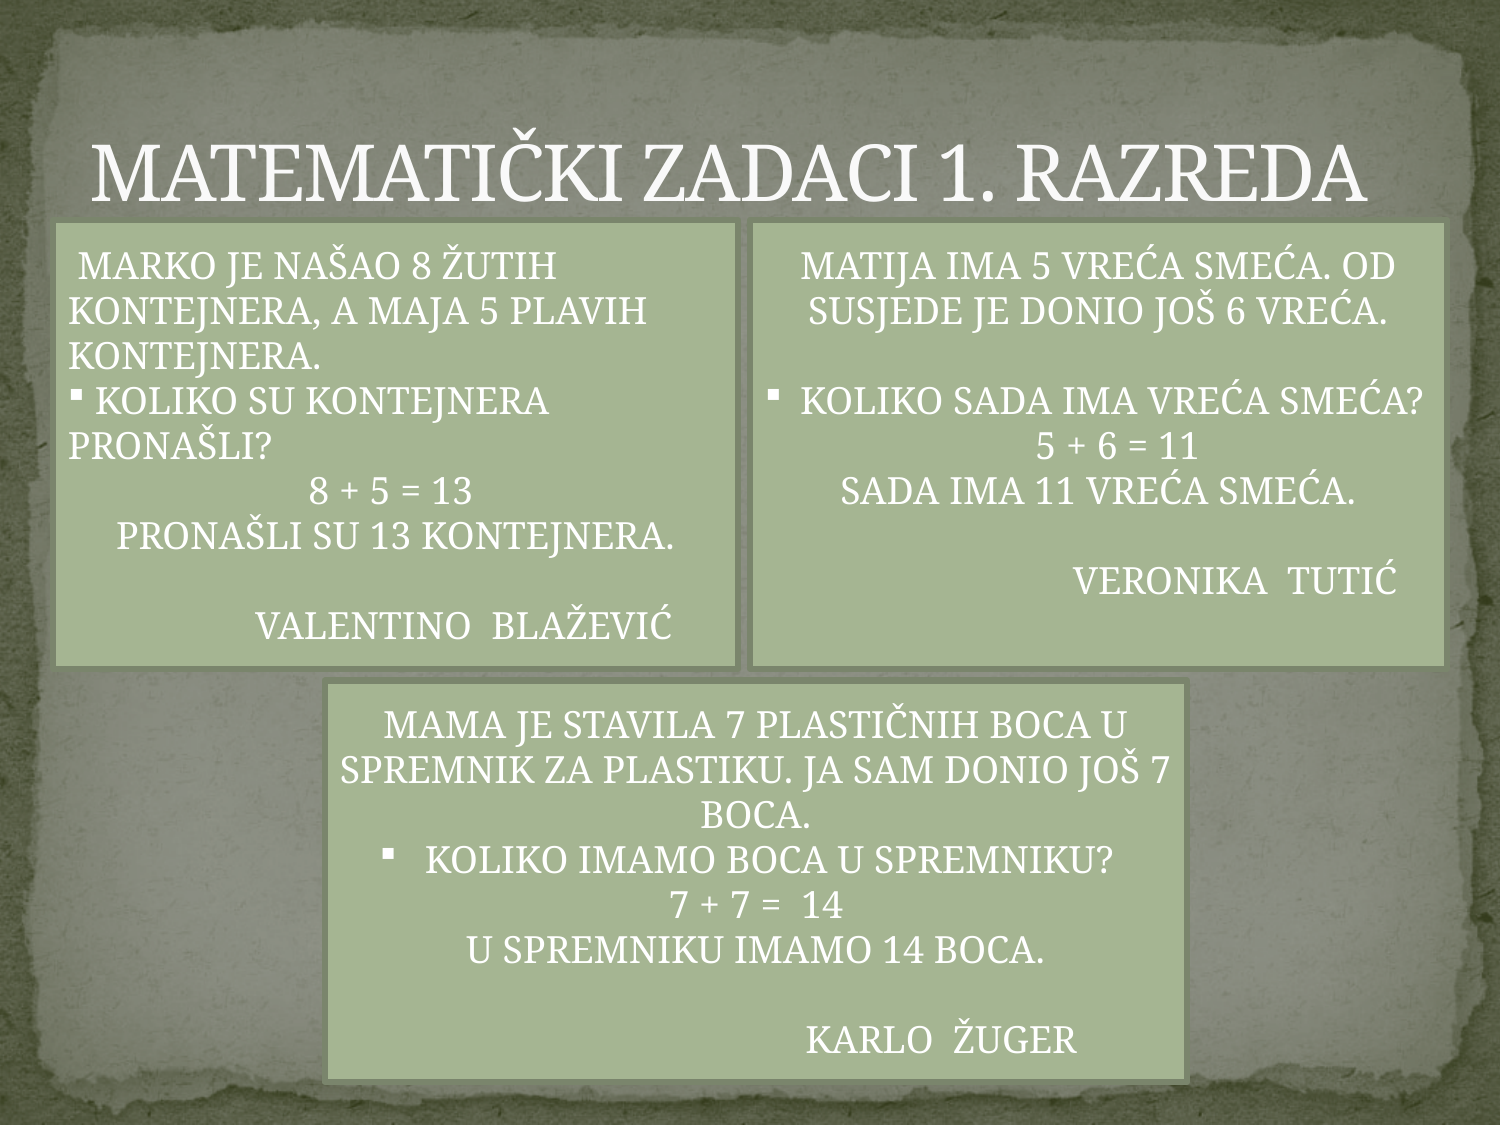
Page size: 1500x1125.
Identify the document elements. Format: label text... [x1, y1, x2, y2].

text_box MATIJA IMA 5 VREĆA SMEĆA. OD SUSJEDE JE DONIO JOŠ 6 VREĆA. KOLIKO SADA IMA VREĆA SMEĆA? 5 + 6 = 11 SADA IMA 11 VREĆA SMEĆA. VERONIKA TUTIĆ [747, 217, 1450, 672]
title MATEMATIČKI ZADACI 1. RAZREDA [74, 24, 1425, 225]
text_box MARKO JE NAŠAO 8 ŽUTIH KONTEJNERA, A MAJA 5 PLAVIH KONTEJNERA. KOLIKO SU KONTEJNERA PRONAŠLI? 8 + 5 = 13 PRONAŠLI SU 13 KONTEJNERA. VALENTINO BLAŽEVIĆ [50, 217, 741, 672]
text_box MAMA JE STAVILA 7 PLASTIČNIH BOCA U SPREMNIK ZA PLASTIKU. JA SAM DONIO JOŠ 7 BOCA. KOLIKO IMAMO BOCA U SPREMNIKU? 7 + 7 = 14 U SPREMNIKU IMAMO 14 BOCA. KARLO ŽUGER [322, 677, 1190, 1085]
